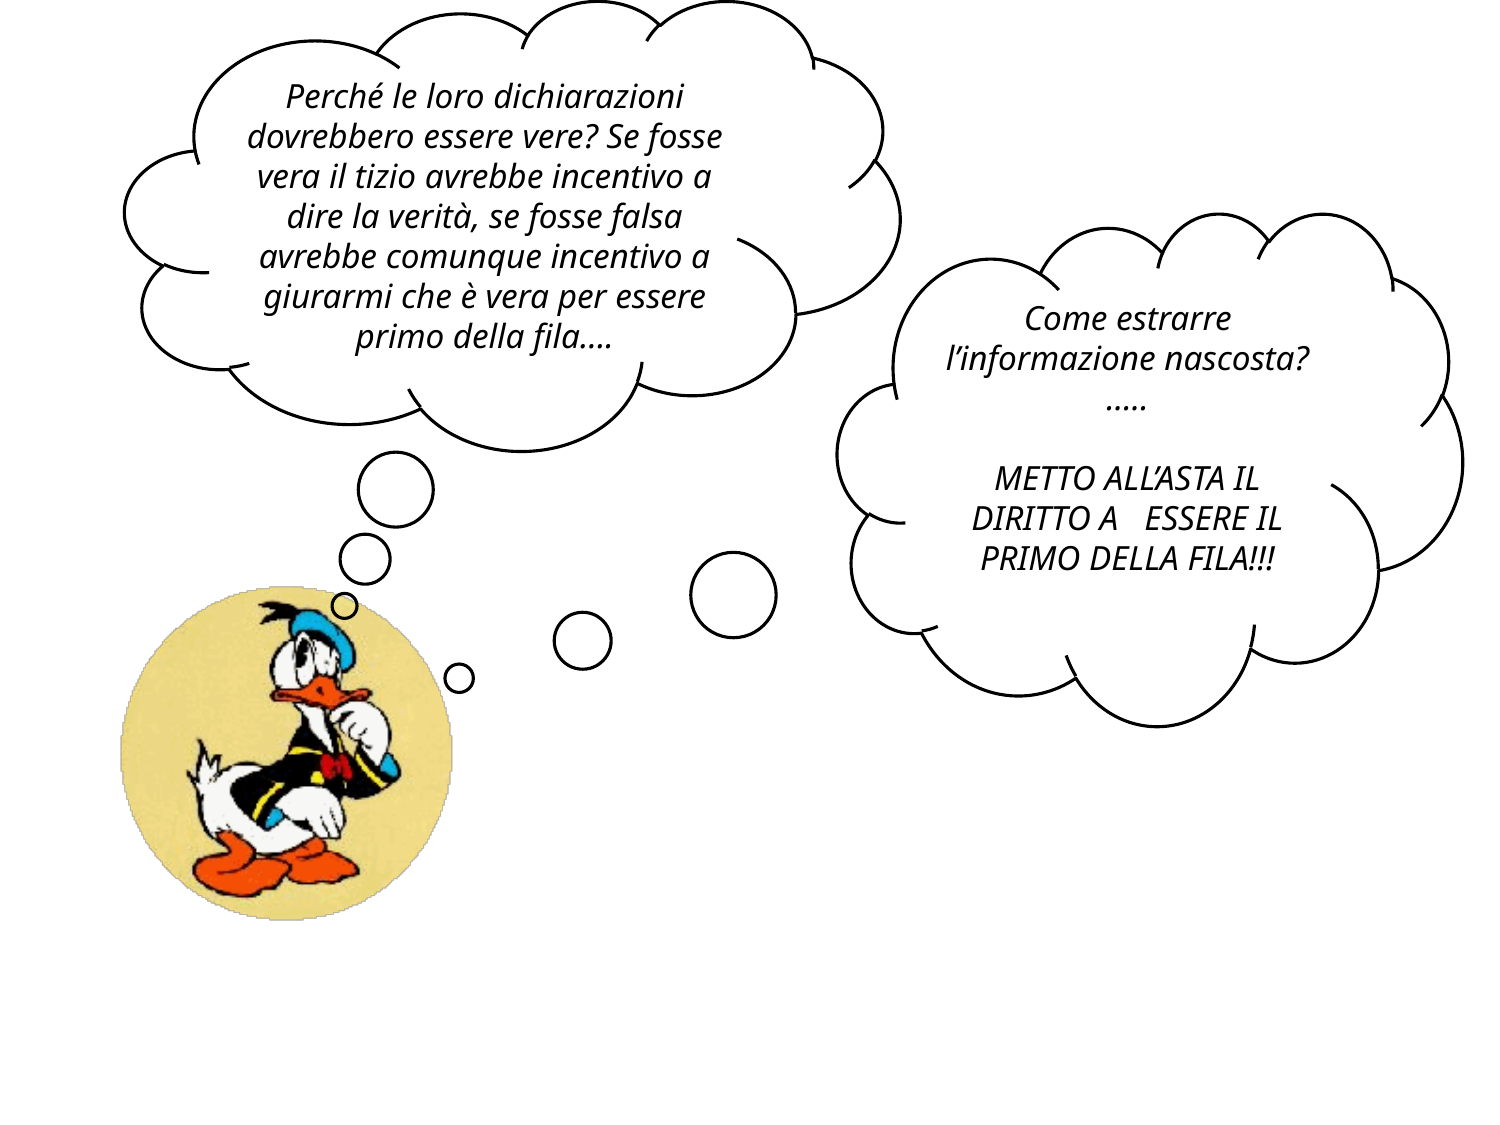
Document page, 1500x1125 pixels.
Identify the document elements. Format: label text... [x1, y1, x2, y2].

text_box Perché le loro dichiarazioni dovrebbero essere vere? Se fosse vera il tizio avrebbe incentivo a dire la verità, se fosse falsa avrebbe comunque incentivo a giurarmi che è vera per essere primo della fila…. [358, 452, 434, 528]
text_box Come estrarre l’informazione nascosta?….. METTO ALL’ASTA IL DIRITTO A ESSERE IL PRIMO DELLA FILA!!! [690, 552, 777, 638]
text_box Perché le loro dichiarazioni dovrebbero essere vere? Se fosse vera il tizio avrebbe incentivo a dire la verità, se fosse falsa avrebbe comunque incentivo a giurarmi che è vera per essere primo della fila…. [124, 1, 901, 452]
picture [112, 574, 473, 930]
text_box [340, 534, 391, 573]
text_box Come estrarre l’informazione nascosta?….. METTO ALL’ASTA IL DIRITTO A ESSERE IL PRIMO DELLA FILA!!! [554, 612, 612, 670]
text_box Come estrarre l’informazione nascosta?….. METTO ALL’ASTA IL DIRITTO A ESSERE IL PRIMO DELLA FILA!!! [836, 214, 1463, 727]
